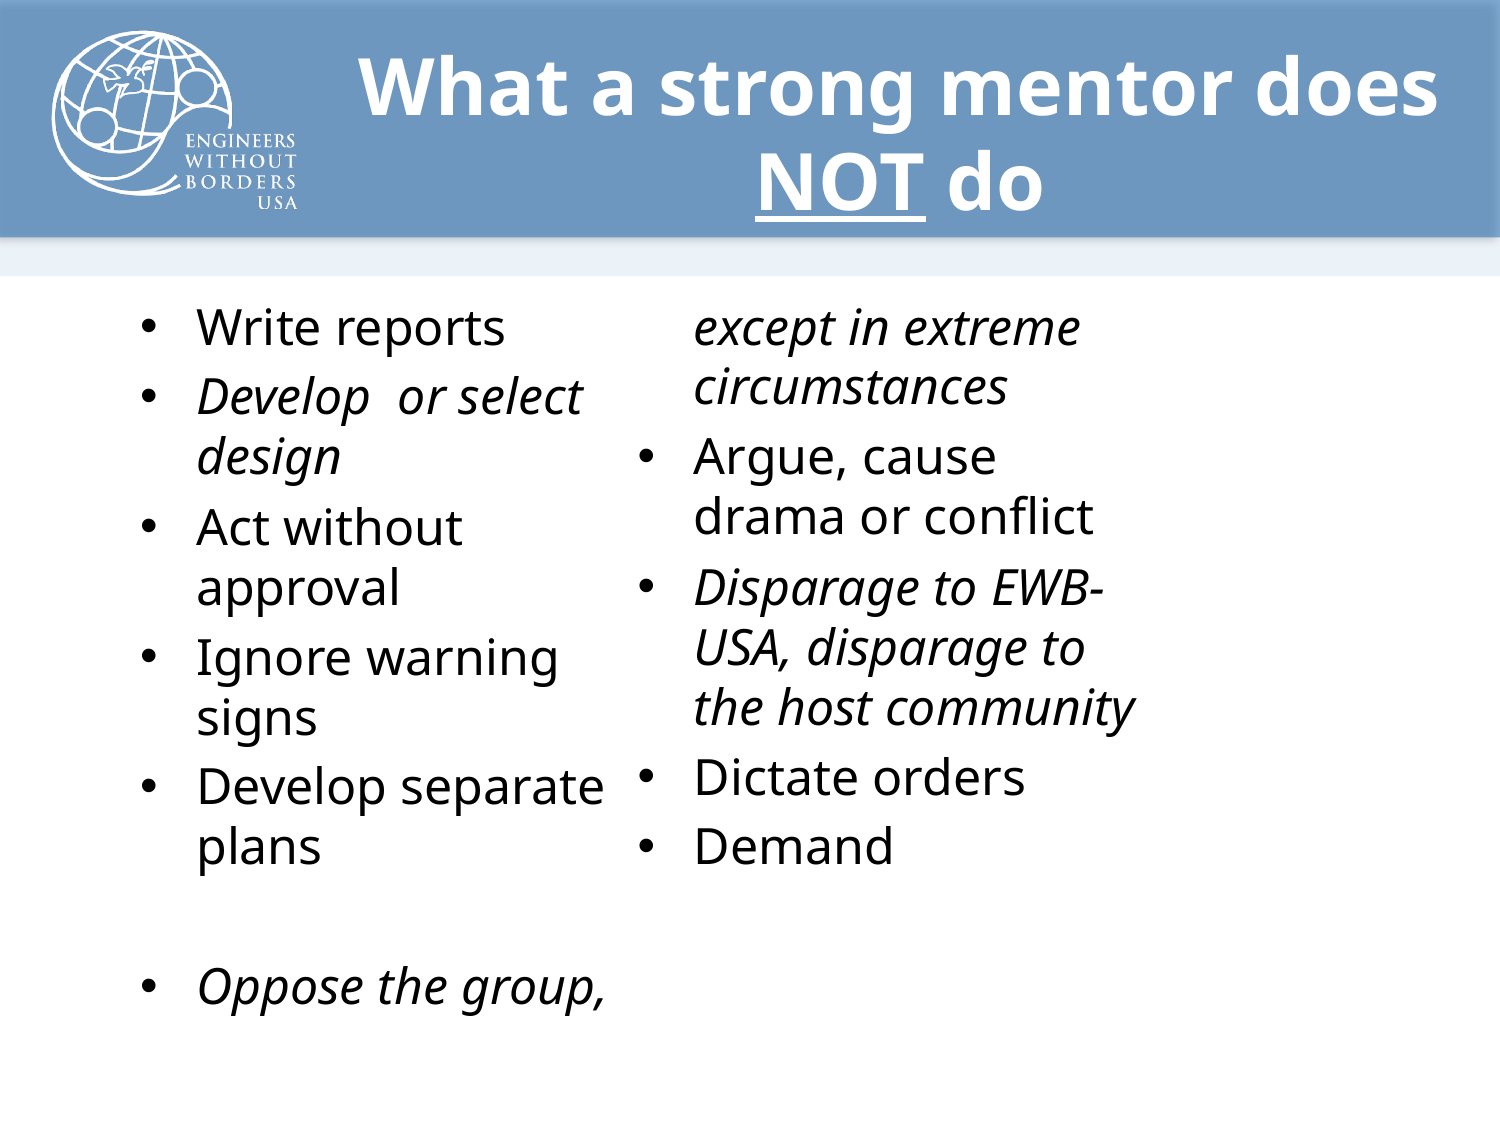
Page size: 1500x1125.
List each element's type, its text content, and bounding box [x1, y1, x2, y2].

title What a strong mentor does NOT do [299, 37, 1500, 226]
picture [37, 15, 313, 229]
list Write reports Develop or select design Act without approval Ignore warning signs Develop separate plans Oppose the group, except in extreme circumstances Argue, cause drama or conflict Disparage to EWB-USA, disparage to the host community Dictate orders Demand [124, 287, 1151, 1031]
